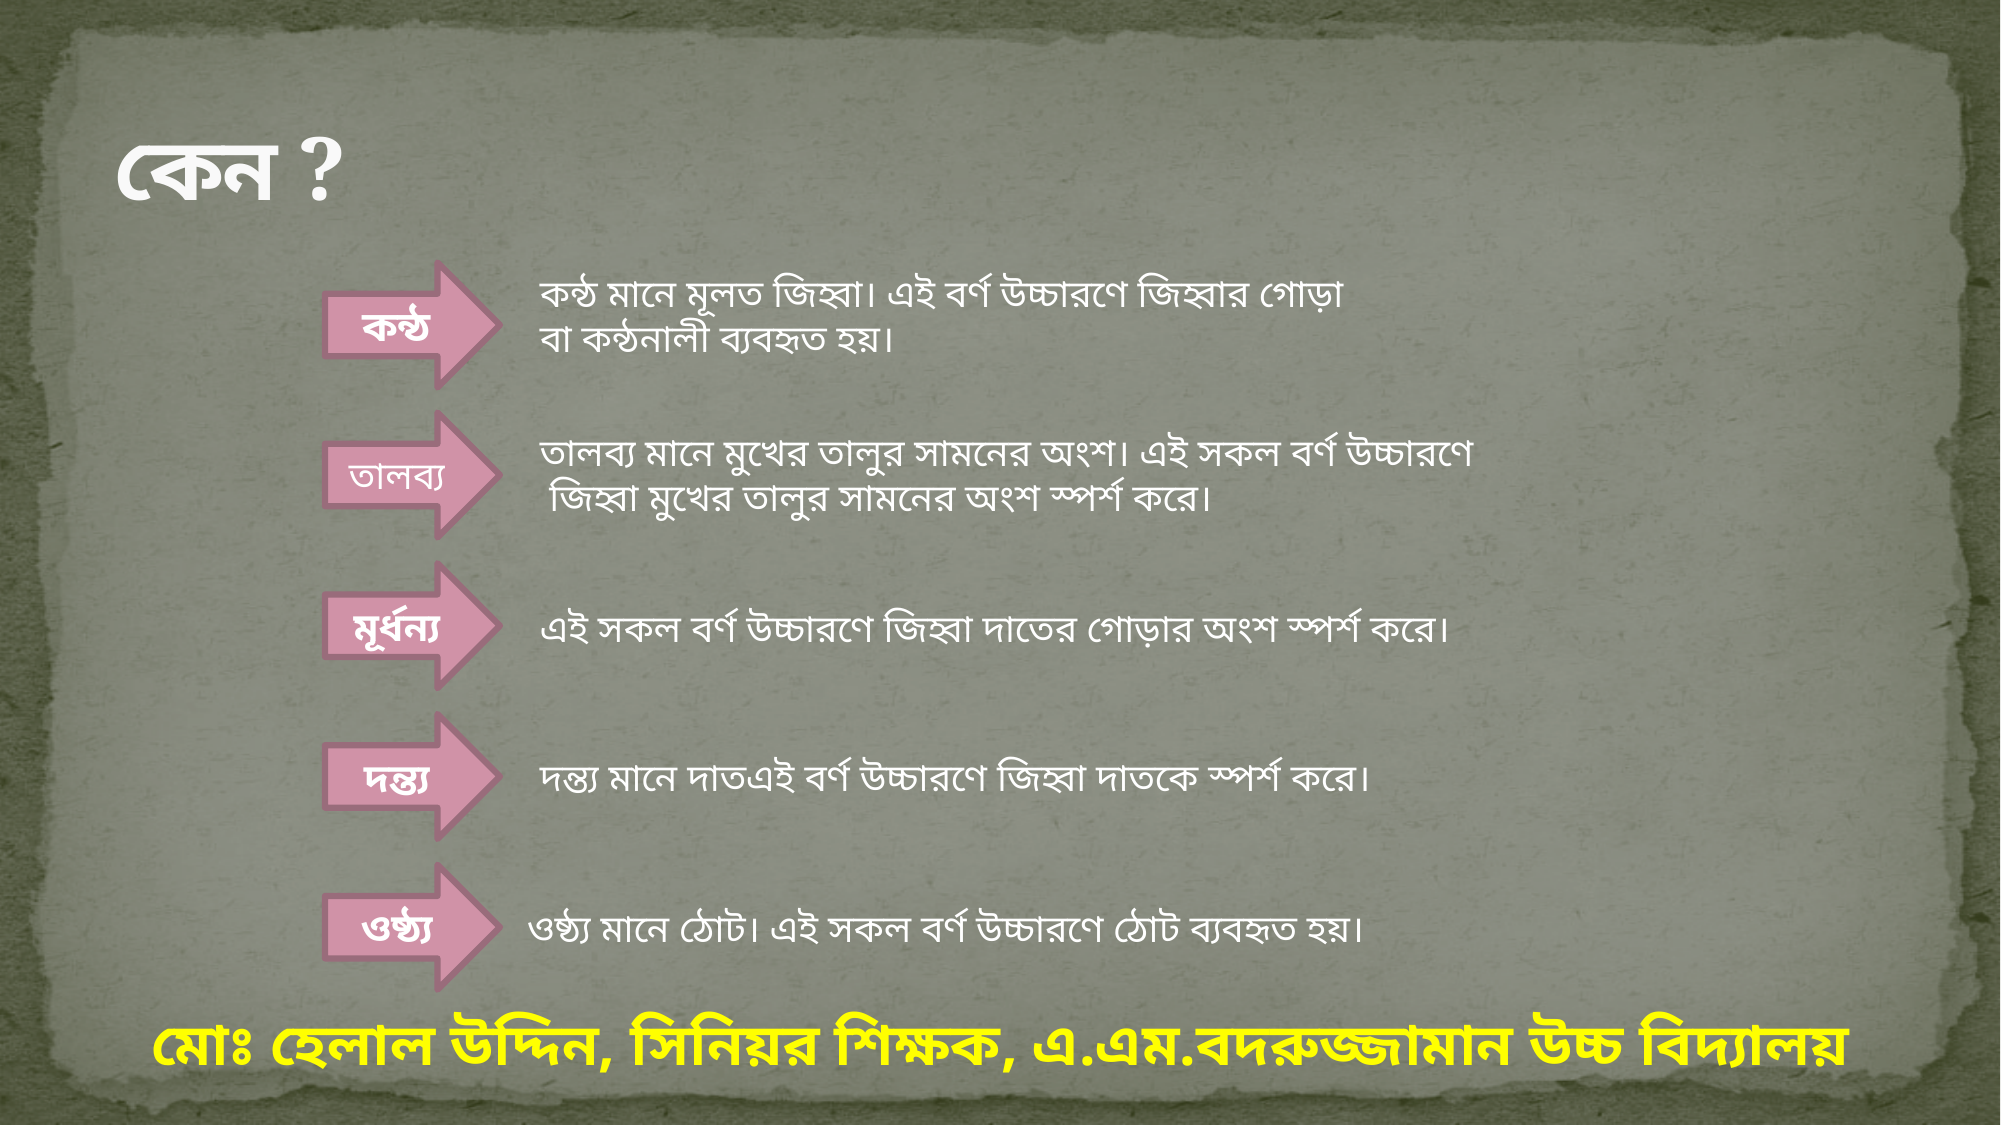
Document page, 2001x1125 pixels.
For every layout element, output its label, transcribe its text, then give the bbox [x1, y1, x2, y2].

text_box দন্ত্য মানে দাতএই বর্ণ উচ্চারণে জিহ্বা দাতকে স্পর্শ করে। [524, 746, 1713, 806]
text_box তালব্য মানে মুখের তালুর সামনের অংশ। এই সকল বর্ণ উচ্চারণে জিহ্বা মুখের তালুর সামনের অংশ স্পর্শ করে। [524, 421, 1713, 527]
title কেন ? [99, 24, 1900, 225]
text_box কন্ঠ [321, 259, 504, 391]
text_box ওষ্ঠ্য [321, 861, 504, 993]
text_box তালব্য [321, 409, 504, 541]
text_box মূর্ধন্য [321, 560, 504, 692]
text_box এই সকল বর্ণ উচ্চারণে জিহ্বা দাতের গোড়ার অংশ স্পর্শ করে। [524, 597, 1713, 657]
text_box দন্ত্য [321, 711, 504, 842]
text_box মোঃ হেলাল উদ্দিন, সিনিয়র শিক্ষক, এ.এম.বদরুজ্জামান উচ্চ বিদ্যালয় [0, 999, 2000, 1085]
text_box কন্ঠ মানে মূলত জিহ্বা। এই বর্ণ উচ্চারণে জিহ্বার গোড়া বা কন্ঠনালী ব্যবহৃত হয়। [525, 262, 1688, 368]
text_box ওষ্ঠ্য মানে ঠোট। এই সকল বর্ণ উচ্চারণে ঠোট ব্যবহৃত হয়। [512, 897, 1700, 958]
